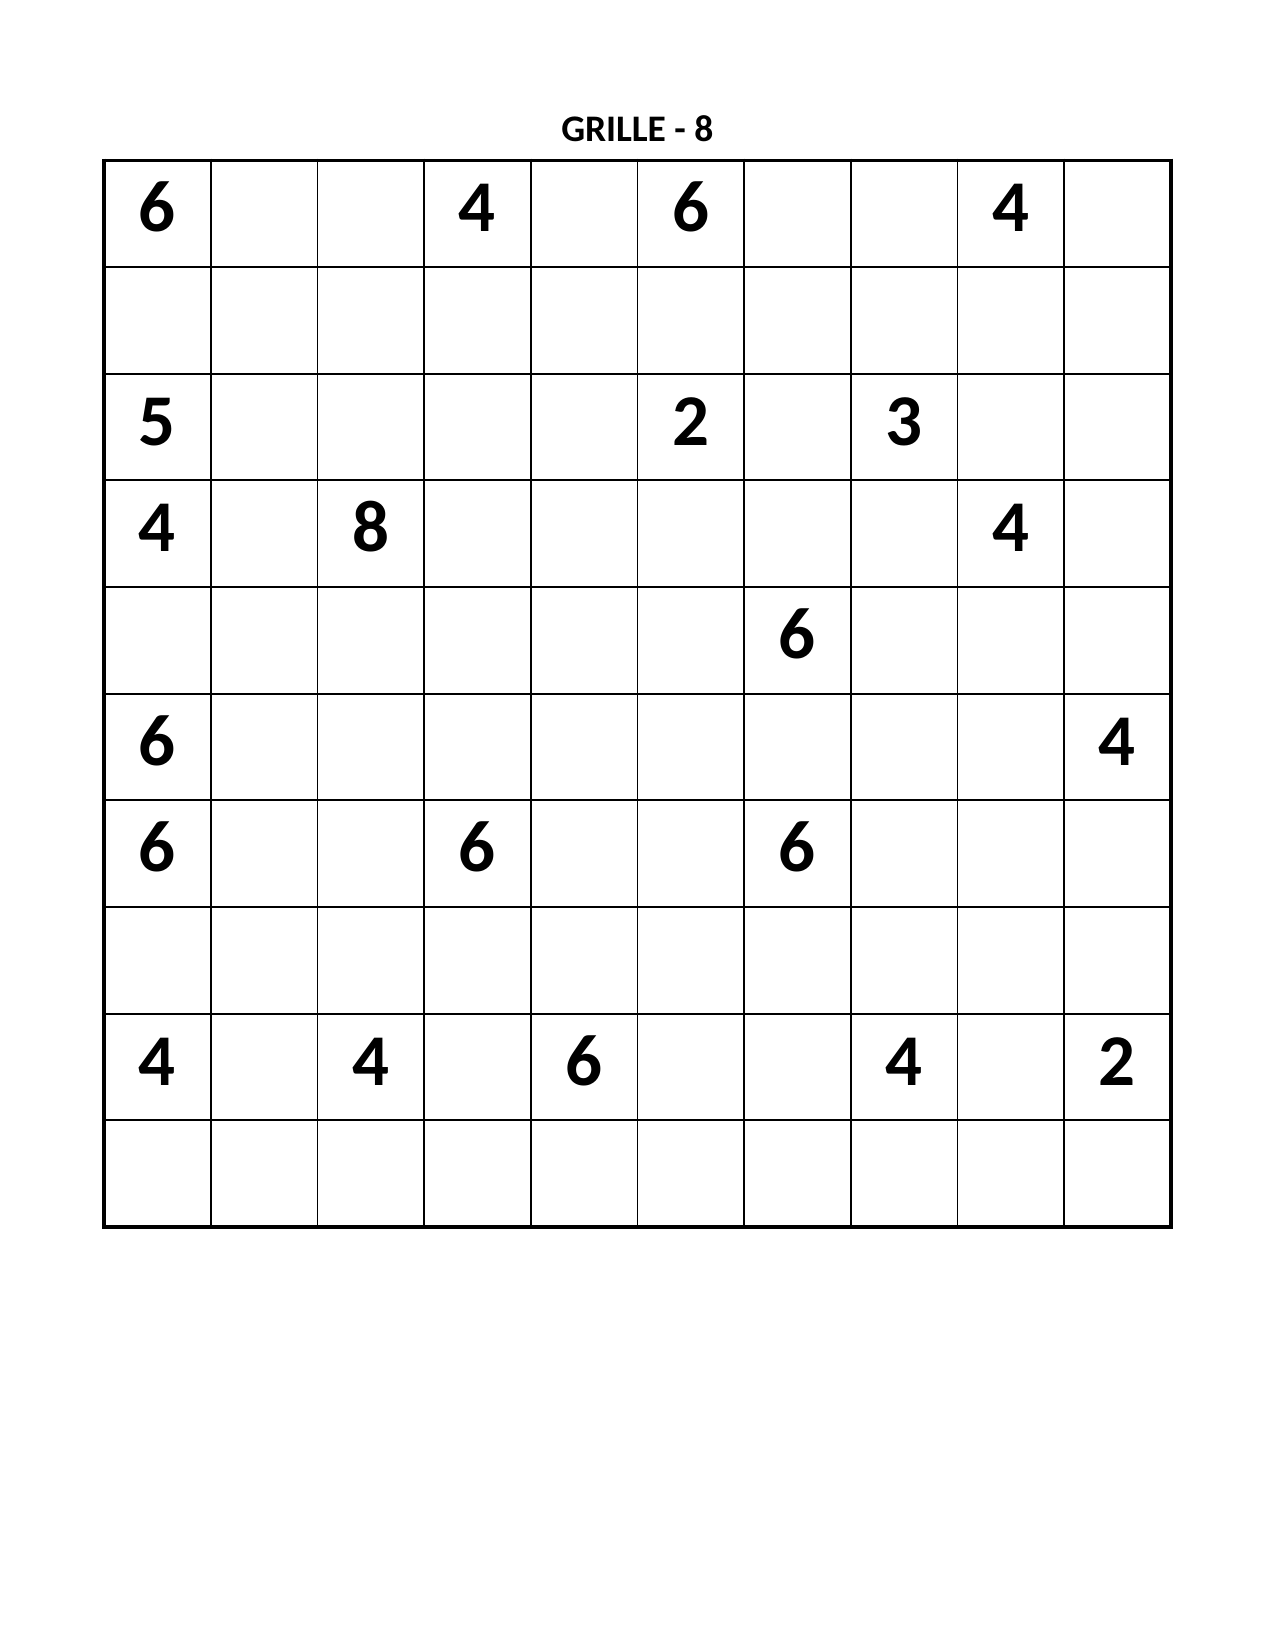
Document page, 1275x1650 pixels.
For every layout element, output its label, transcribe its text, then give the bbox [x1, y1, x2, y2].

table_cell 4 [106, 481, 210, 586]
table_cell [745, 908, 850, 1013]
table_cell [318, 588, 423, 693]
table_cell [958, 375, 1063, 479]
table_cell [958, 908, 1063, 1013]
table_cell [958, 268, 1063, 373]
table_cell 6 [745, 588, 850, 693]
table_header [852, 162, 957, 266]
table_cell [745, 695, 850, 799]
table_cell [532, 588, 637, 693]
table_cell [745, 1015, 850, 1119]
table_cell 3 [852, 375, 957, 479]
table_cell [958, 1015, 1063, 1119]
table_cell [212, 1015, 317, 1119]
table_cell [425, 268, 530, 373]
table_cell [318, 268, 423, 373]
table_cell [212, 908, 317, 1013]
table_cell 5 [106, 375, 210, 479]
table_cell [212, 268, 317, 373]
table_cell 8 [318, 481, 423, 586]
table_header [1065, 162, 1169, 266]
table_cell 6 [106, 695, 210, 799]
table_cell [1065, 268, 1169, 373]
table_header 6 [106, 162, 210, 266]
table_cell 6 [745, 801, 850, 906]
table_cell 2 [638, 375, 743, 479]
table_cell [638, 1121, 743, 1225]
table_cell [532, 1121, 637, 1225]
table_cell [638, 1015, 743, 1119]
table_cell [1065, 801, 1169, 906]
table_cell [638, 588, 743, 693]
table_cell [532, 908, 637, 1013]
table_header [532, 162, 637, 266]
table_cell [318, 801, 423, 906]
table_cell [958, 588, 1063, 693]
table_cell 6 [106, 801, 210, 906]
table_cell [532, 695, 637, 799]
table_cell [318, 375, 423, 479]
table_cell [852, 801, 957, 906]
table_cell [958, 1121, 1063, 1225]
table_header [212, 162, 317, 266]
table_header [318, 162, 423, 266]
table_cell [212, 695, 317, 799]
table_cell [212, 481, 317, 586]
table_cell [1065, 908, 1169, 1013]
table_cell [852, 268, 957, 373]
table_cell [318, 908, 423, 1013]
table_cell [638, 695, 743, 799]
table_header 6 [638, 162, 743, 266]
table_cell [638, 908, 743, 1013]
table_cell 4 [1065, 695, 1169, 799]
table_cell [852, 908, 957, 1013]
table_cell [532, 375, 637, 479]
table_cell [212, 801, 317, 906]
table_cell [425, 695, 530, 799]
table_cell 4 [958, 481, 1063, 586]
table_cell [106, 588, 210, 693]
table_cell [212, 1121, 317, 1225]
table_cell [318, 695, 423, 799]
table_cell [1065, 481, 1169, 586]
table_cell [425, 1015, 530, 1119]
table_cell [212, 588, 317, 693]
table_cell [638, 801, 743, 906]
table_cell 4 [852, 1015, 957, 1119]
table_cell [425, 481, 530, 586]
text_box GRILLE - 8 [104, 104, 1171, 150]
table_cell 6 [532, 1015, 637, 1119]
table_cell [852, 1121, 957, 1225]
table_cell [425, 1121, 530, 1225]
table_cell [745, 268, 850, 373]
table_cell [106, 1121, 210, 1225]
table_cell [958, 801, 1063, 906]
table_cell [106, 908, 210, 1013]
table_cell [1065, 1121, 1169, 1225]
table_cell [745, 481, 850, 586]
table_cell [958, 695, 1063, 799]
table_cell [1065, 588, 1169, 693]
table_cell [532, 801, 637, 906]
table_cell [745, 375, 850, 479]
table_cell [532, 268, 637, 373]
table_cell [425, 908, 530, 1013]
table_cell [212, 375, 317, 479]
table_cell [852, 695, 957, 799]
table_cell [638, 481, 743, 586]
table_header 4 [425, 162, 530, 266]
table_cell [745, 1121, 850, 1225]
table_cell [1065, 375, 1169, 479]
table_cell [532, 481, 637, 586]
table_cell [852, 588, 957, 693]
table_cell 4 [318, 1015, 423, 1119]
table_cell [638, 268, 743, 373]
table_cell [106, 268, 210, 373]
table_cell [425, 588, 530, 693]
table_cell [852, 481, 957, 586]
table_header 4 [958, 162, 1063, 266]
table_cell 6 [425, 801, 530, 906]
table_cell [425, 375, 530, 479]
table_cell 4 [106, 1015, 210, 1119]
table_header [745, 162, 850, 266]
table_cell [318, 1121, 423, 1225]
table_cell 2 [1065, 1015, 1169, 1119]
